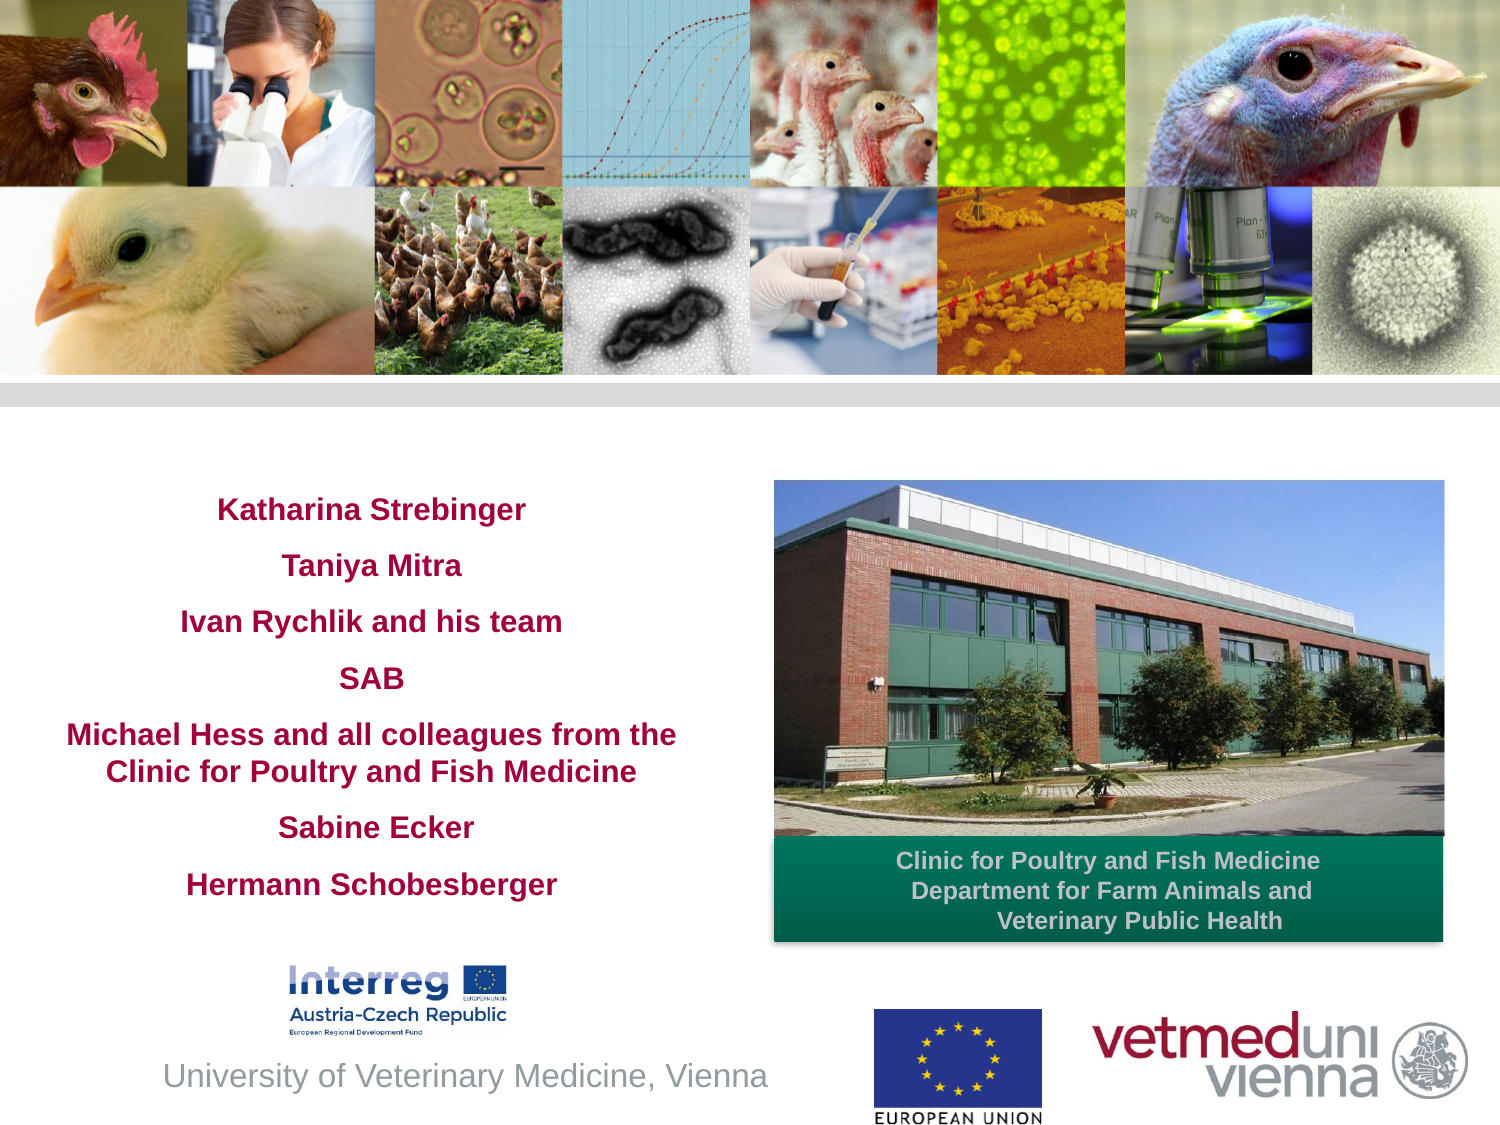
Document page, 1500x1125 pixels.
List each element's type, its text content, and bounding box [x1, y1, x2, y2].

picture [0, 0, 1500, 407]
picture [288, 963, 507, 1036]
picture [773, 479, 1445, 838]
text_box Katharina Strebinger Taniya Mitra Ivan Rychlik and his team SAB Michael Hess and all colleagues from the Clinic for Poultry and Fish Medicine Sabine Ecker Hermann Schobesberger [29, 597, 715, 850]
picture [873, 1009, 1042, 1125]
text_box Clinic for Poultry and Fish Medicine Department for Farm Animals and Veterinary Public Health [774, 844, 1444, 942]
picture [1092, 1011, 1468, 1099]
